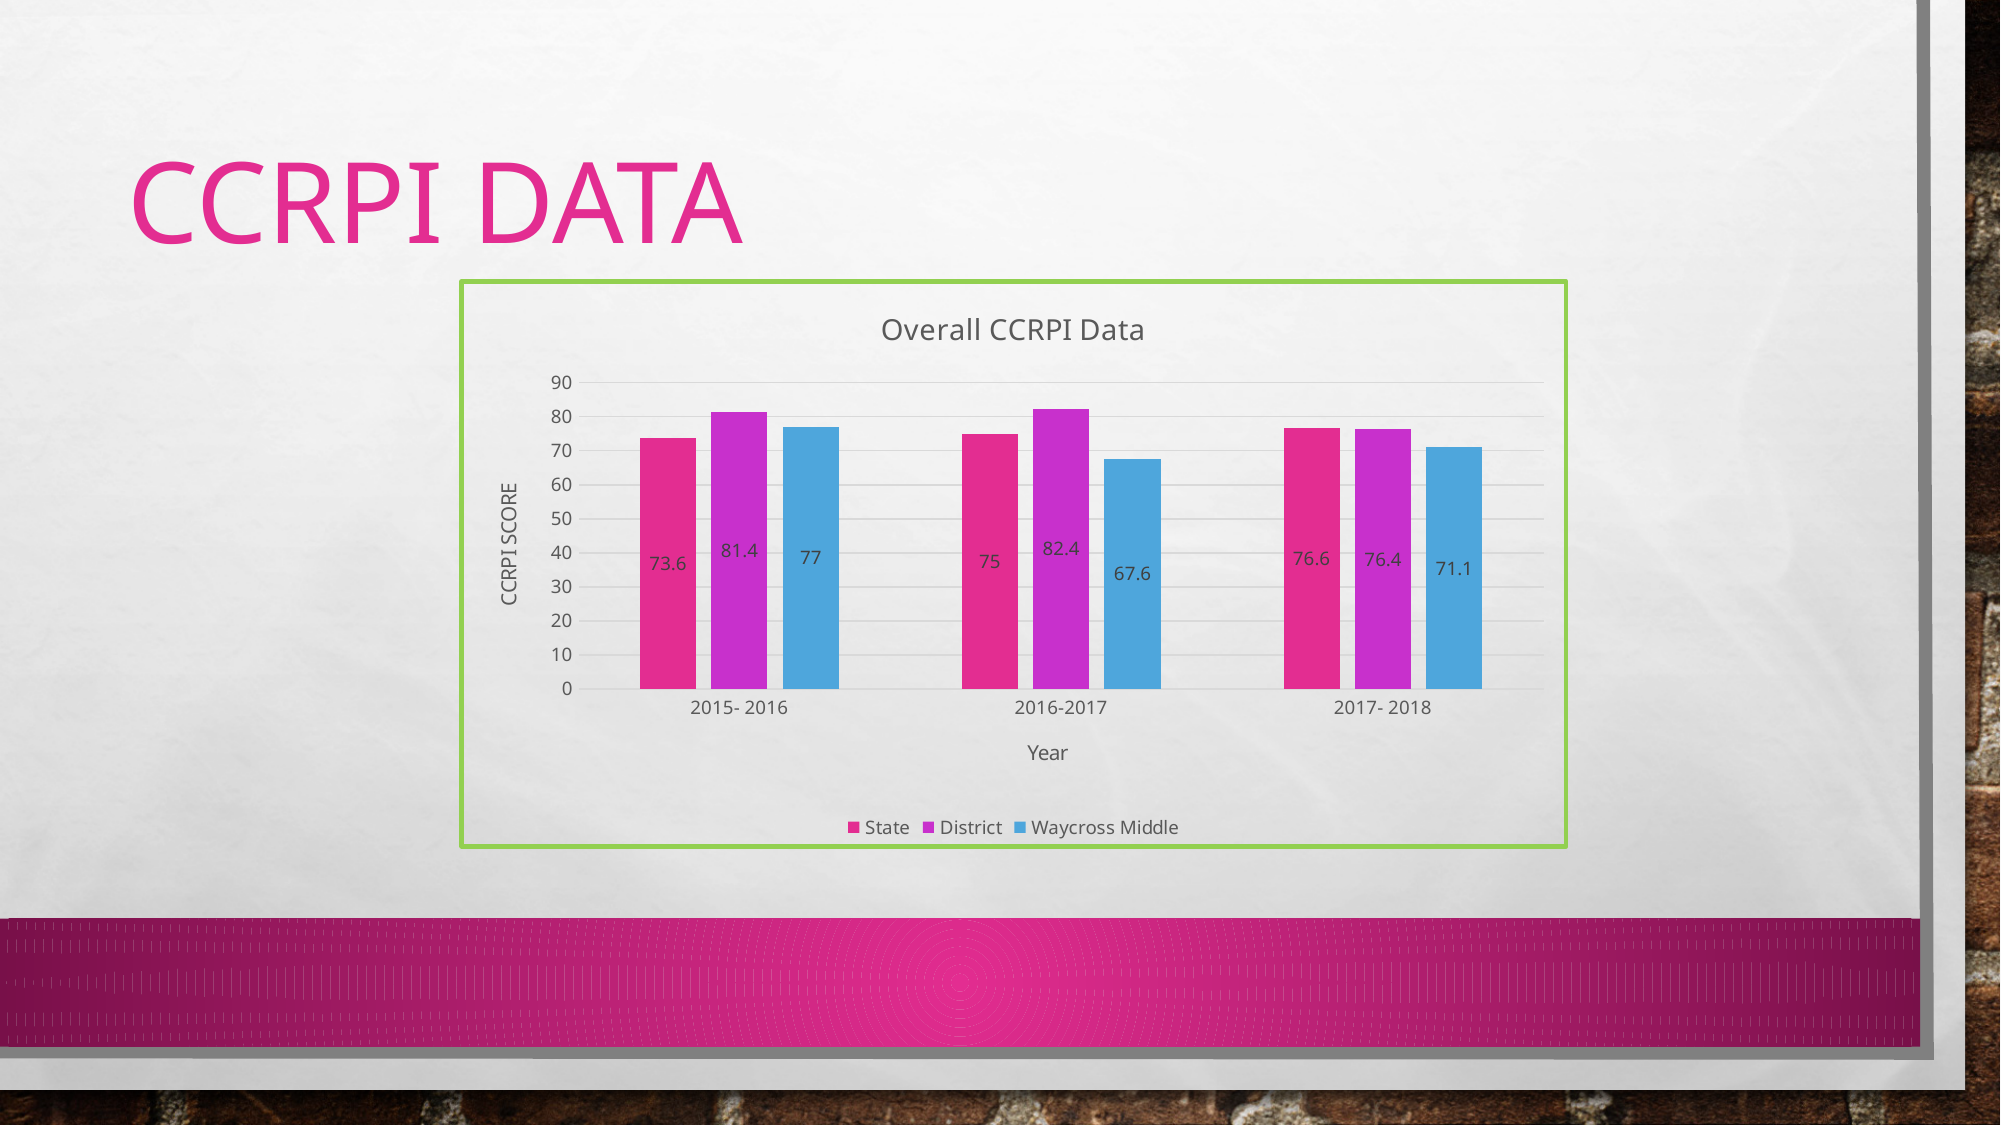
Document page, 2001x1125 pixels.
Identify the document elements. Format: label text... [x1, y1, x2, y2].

title CCRPI Data [112, 112, 1818, 302]
chart [459, 278, 1569, 849]
picture [0, 0, 2000, 1125]
